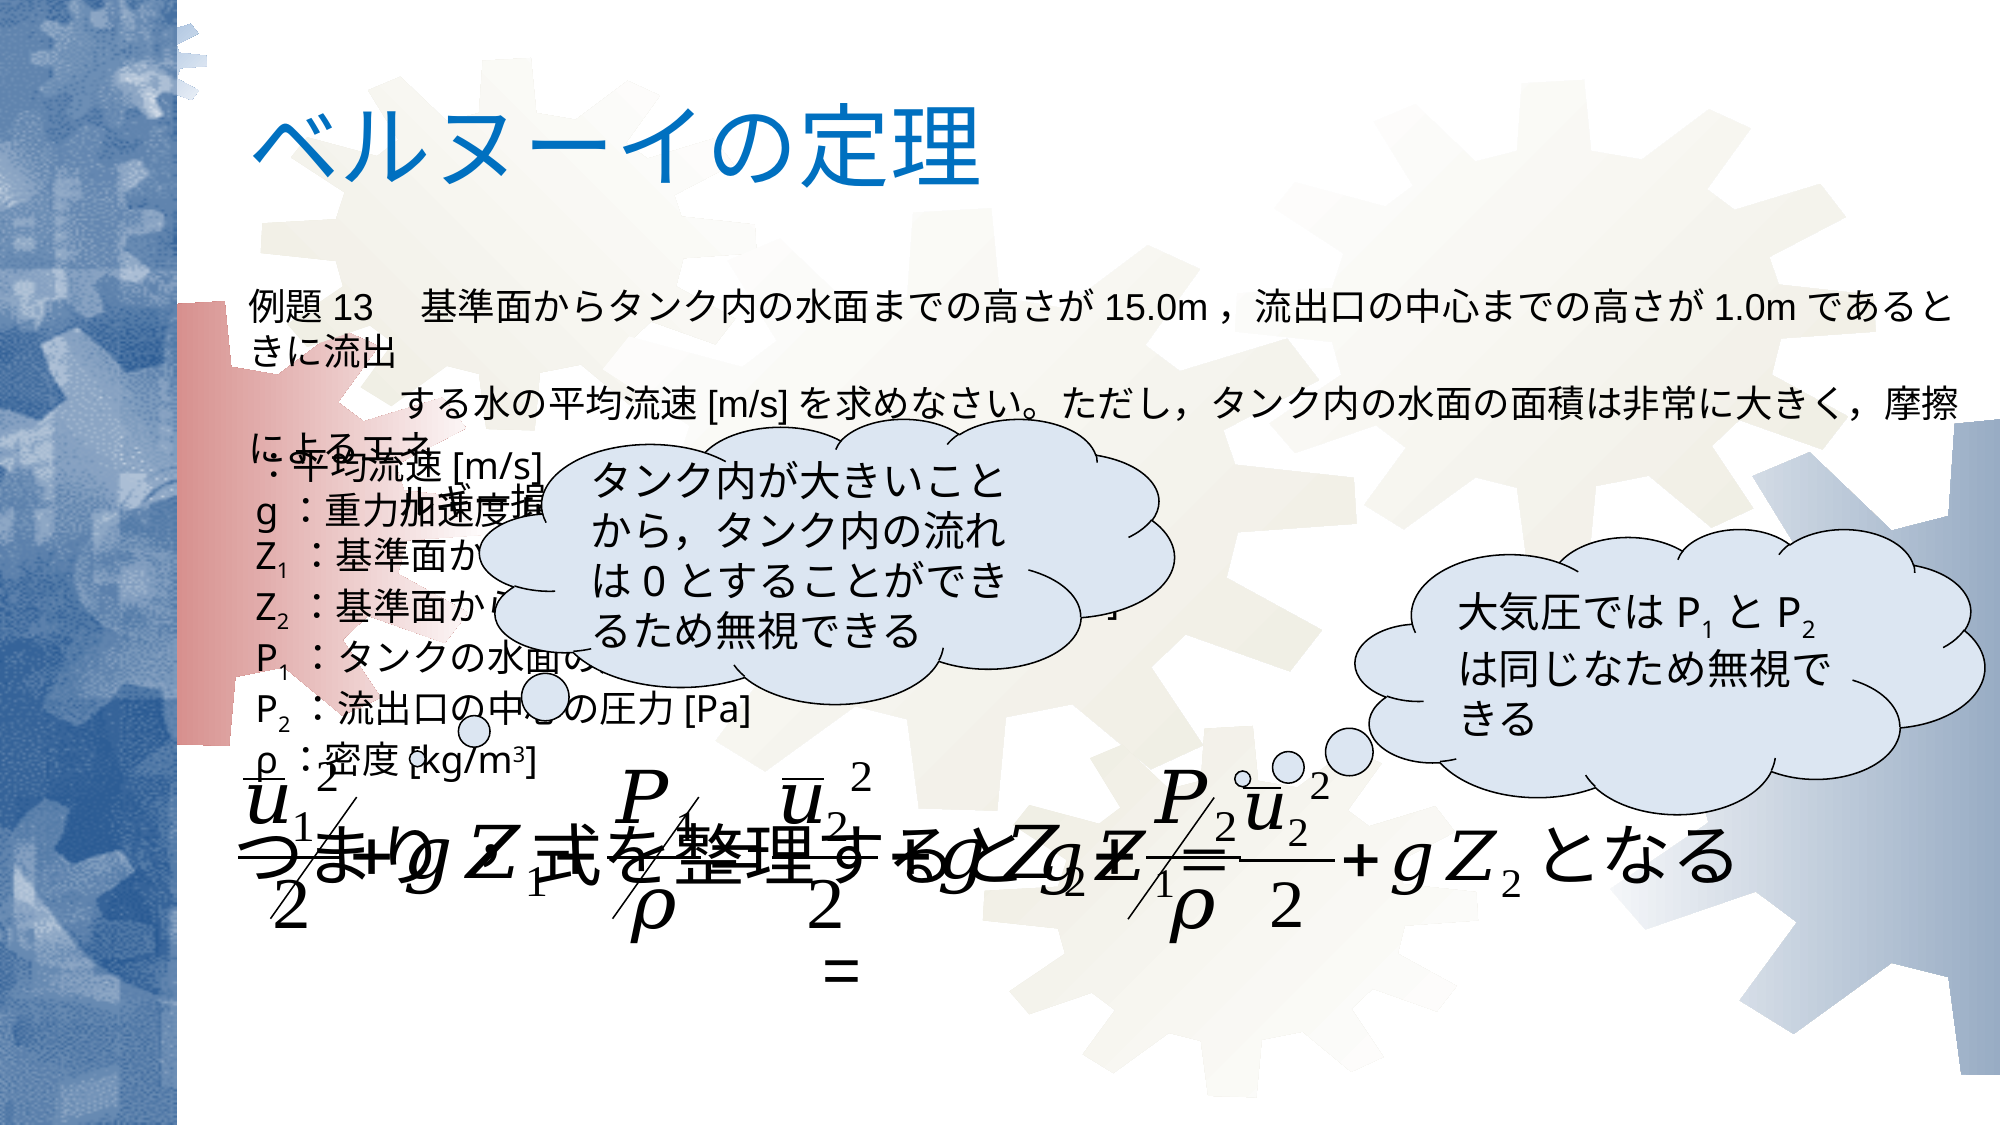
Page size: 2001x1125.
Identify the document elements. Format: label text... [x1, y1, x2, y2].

list 例題13 基準面からタンク内の水面までの高さが15.0m，流出口の中心までの高さが1.0mであるときに流出 する水の平均流速[m/s]を求めなさい。ただし，タンク内の水面の面積は非常に大きく，摩擦によるエネ ルギー損失はないものとする。 [233, 274, 1986, 951]
text_box タンク内が大きいことから，タンク内の流れは0とすることができるため無視できる [521, 673, 570, 721]
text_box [270, 796, 357, 919]
text_box タンク内が大きいことから，タンク内の流れは0とすることができるため無視できる [479, 419, 1175, 705]
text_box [1127, 797, 1215, 920]
text_box 大気圧ではP1とP2は同じなため無視できる [1272, 751, 1305, 784]
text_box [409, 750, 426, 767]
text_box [612, 796, 700, 919]
text_box 大気圧ではP1とP2は同じなため無視できる [1354, 529, 1985, 815]
text_box タンク内が大きいことから，タンク内の流れは0とすることができるため無視できる [458, 715, 491, 748]
text_box 大気圧ではP1とP2は同じなため無視できる [1325, 728, 1374, 776]
title ベルヌーイの定理 [233, 49, 1934, 238]
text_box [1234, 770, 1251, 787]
